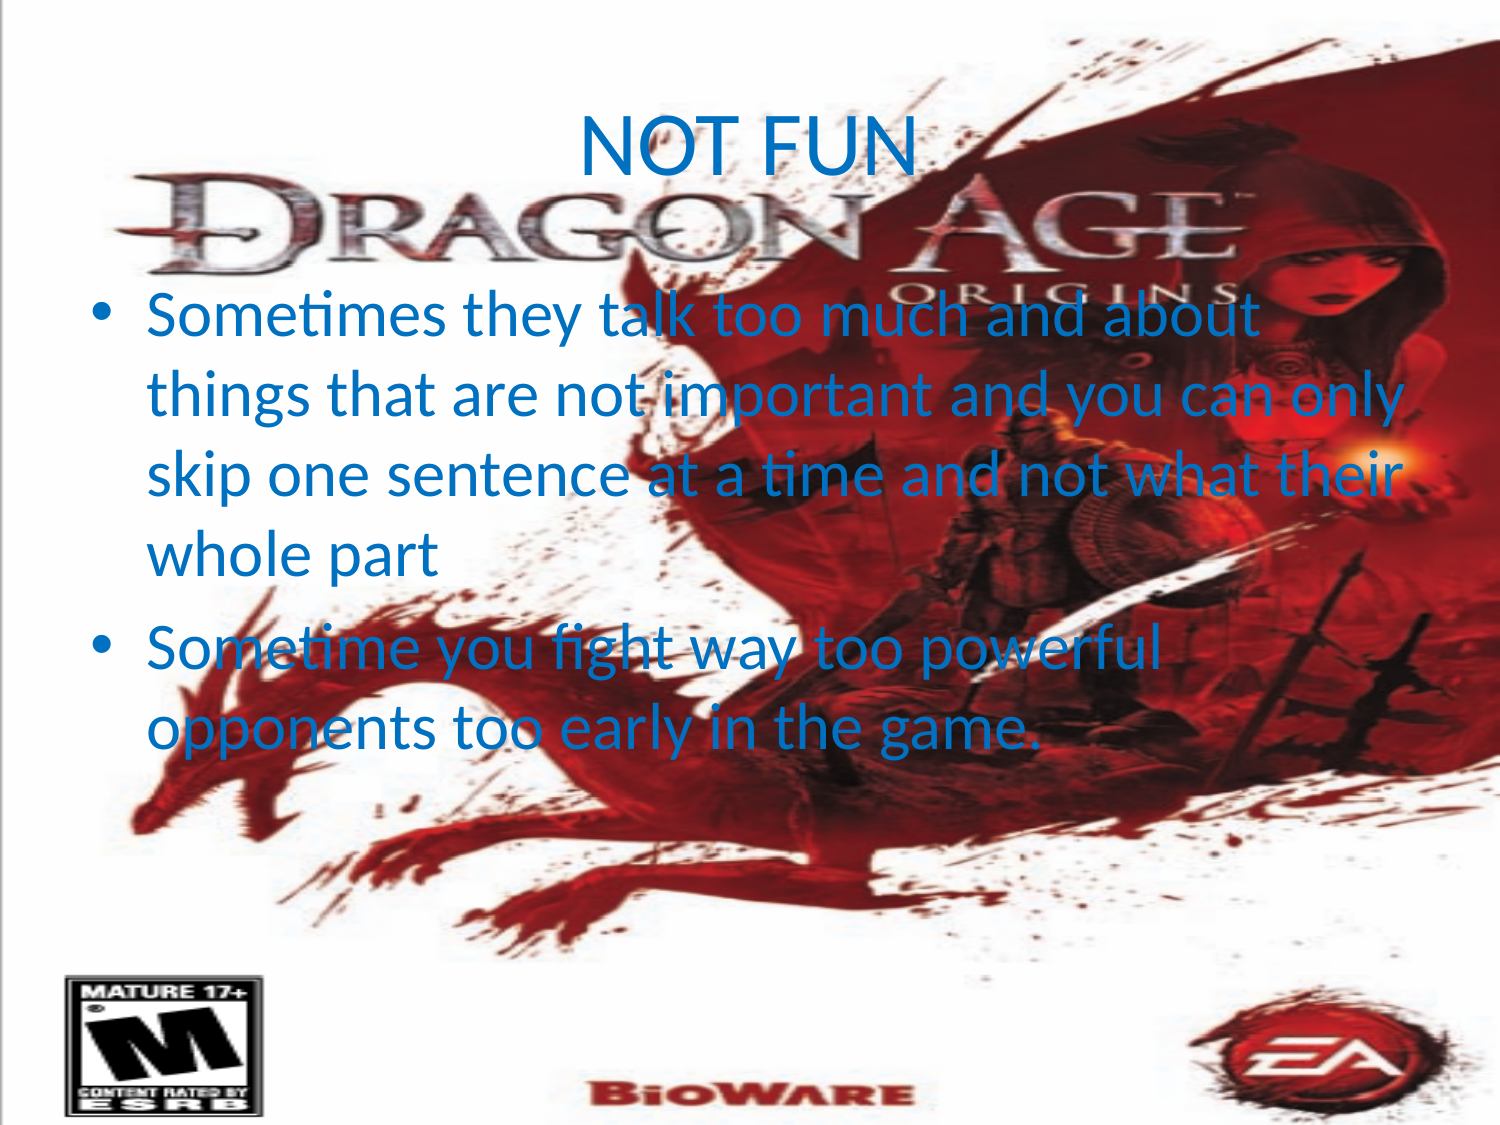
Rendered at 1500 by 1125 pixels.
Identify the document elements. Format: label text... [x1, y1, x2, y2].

picture [0, 0, 1500, 1125]
title NOT FUN [75, 45, 1425, 233]
list Sometimes they talk too much and about things that are not important and you can only skip one sentence at a time and not what their whole part Sometime you fight way too powerful opponents too early in the game. [75, 262, 1425, 1005]
